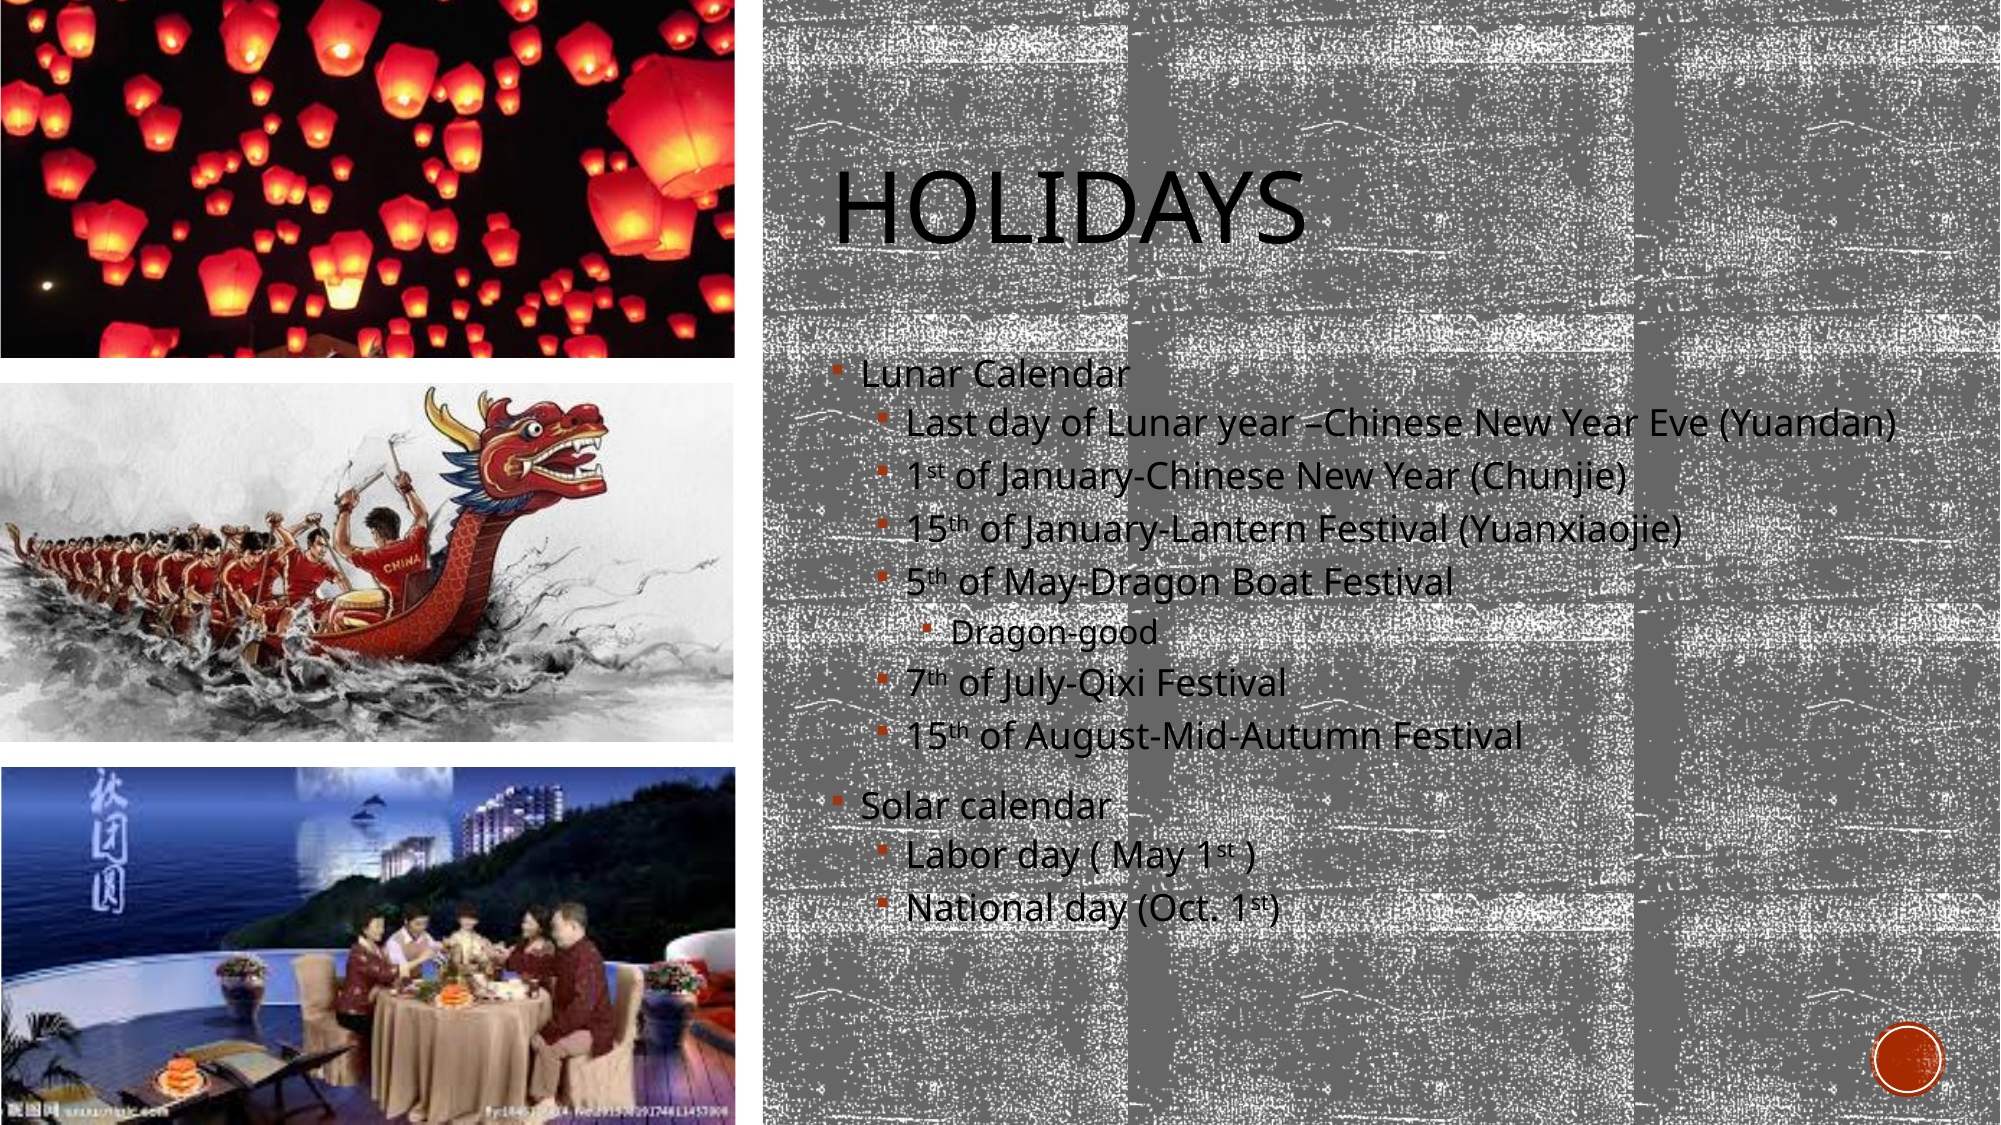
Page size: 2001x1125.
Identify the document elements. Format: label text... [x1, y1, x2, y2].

picture [0, 0, 735, 358]
picture [0, 383, 734, 742]
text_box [1871, 1023, 1944, 1096]
title Holidays [815, 79, 1920, 344]
text_box [762, 0, 2000, 1125]
picture [1, 767, 736, 1125]
list Lunar Calendar Last day of Lunar year –Chinese New Year Eve (Yuandan) 1st of January-Chinese New Year (Chunjie) 15th of January-Lantern Festival (Yuanxiaojie) 5th of May-Dragon Boat Festival Dragon-good 7th of July-Qixi Festival 15th of August-Mid-Autumn Festival Solar calendar Labor day ( May 1st ) National day (Oct. 1st) [815, 348, 1920, 1013]
